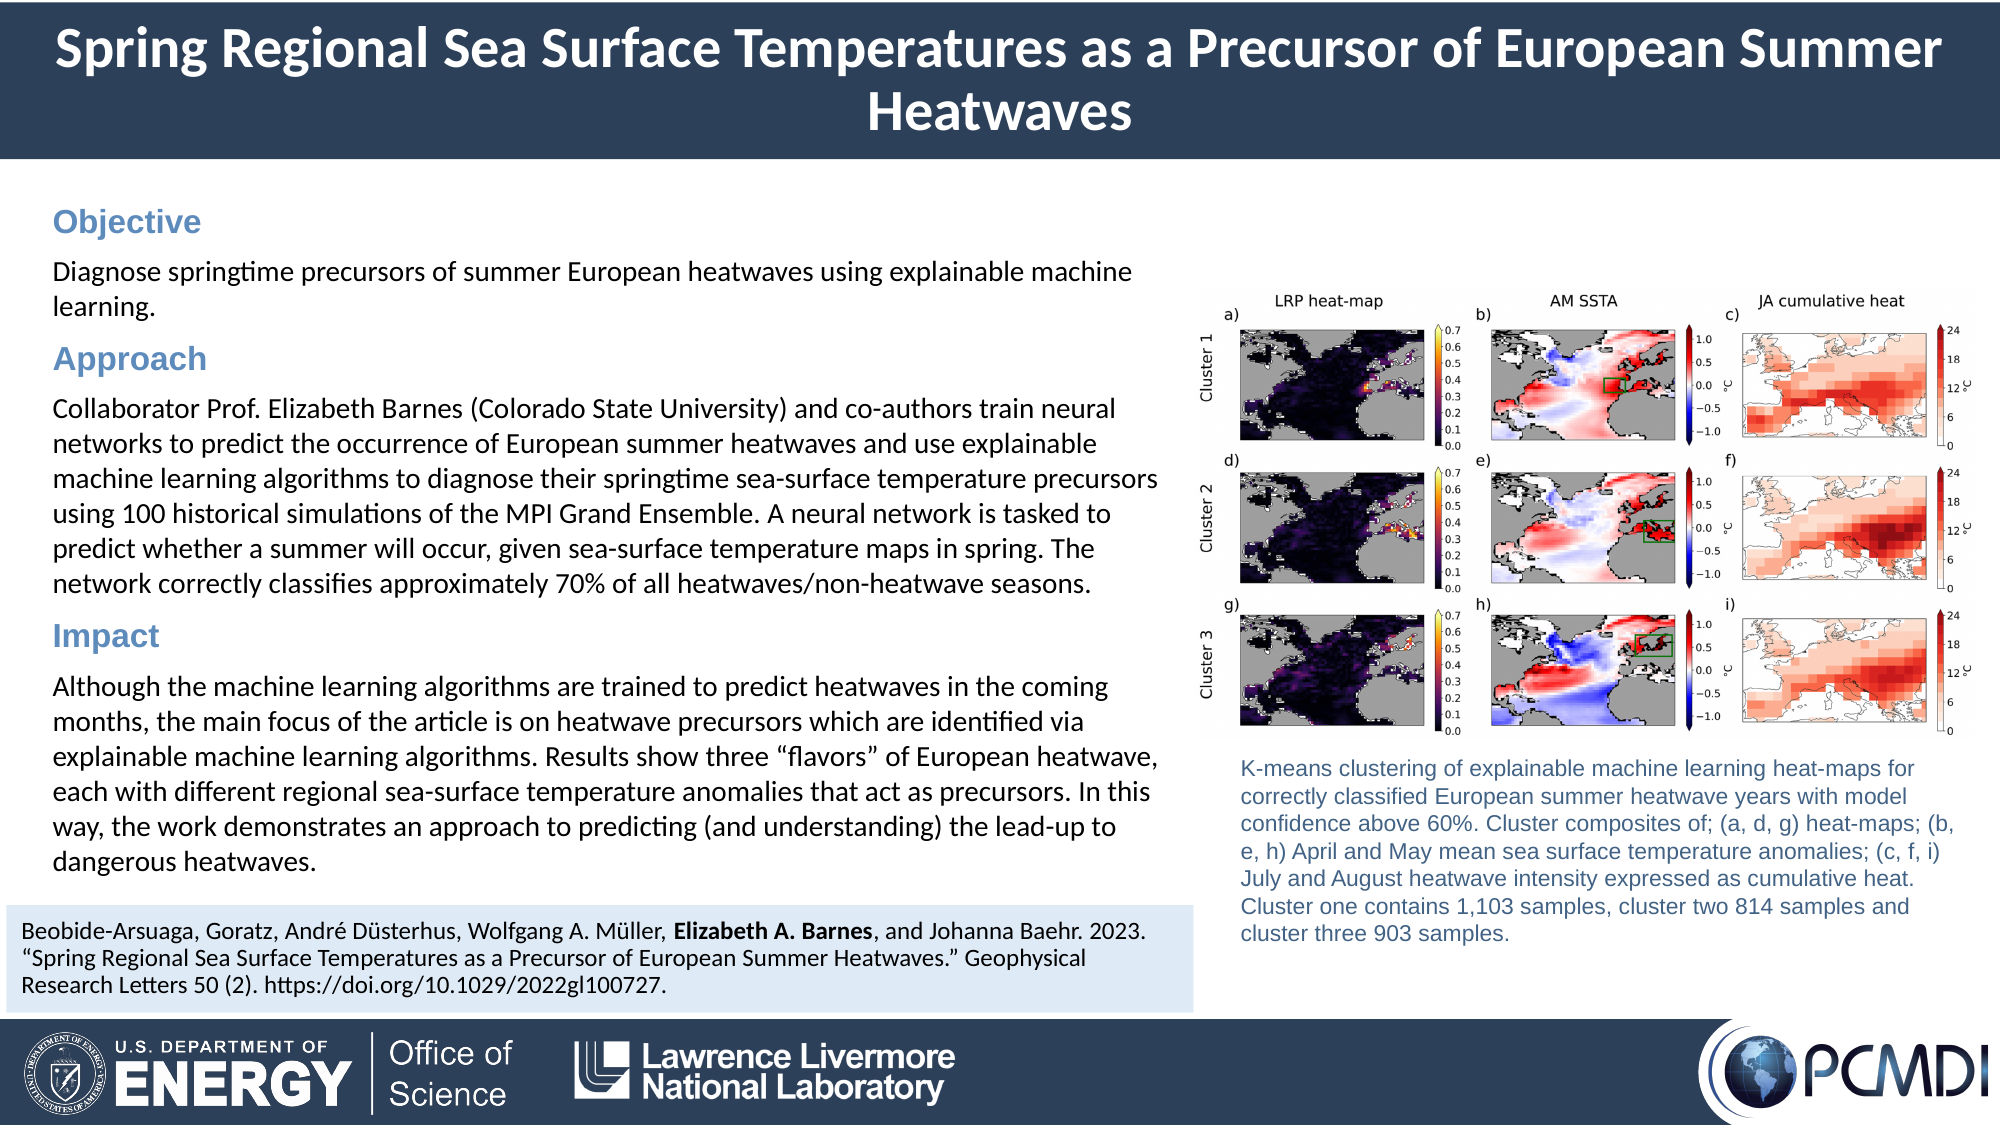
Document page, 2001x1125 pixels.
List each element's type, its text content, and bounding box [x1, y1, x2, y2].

text_box K-means clustering of explainable machine learning heat-maps for correctly classified European summer heatwave years with model confidence above 60%. Cluster composites of; (a, d, g) heat-maps; (b, e, h) April and May mean sea surface temperature anomalies; (c, f, i) July and August heatwave intensity expressed as cumulative heat. Cluster one contains 1,103 samples, cluster two 814 samples and cluster three 903 samples. [1225, 746, 1993, 954]
picture [24, 1032, 513, 1115]
picture [1696, 1016, 2001, 1125]
list Objective Diagnose springtime precursors of summer European heatwaves using explainable machine learning. Approach Collaborator Prof. Elizabeth Barnes (Colorado State University) and co-authors train neural networks to predict the occurrence of European summer heatwaves and use explainable machine learning algorithms to diagnose their springtime sea-surface temperature precursors using 100 historical simulations of the MPI Grand Ensemble. A neural network is tasked to predict whether a summer will occur, given sea-surface temperature maps in spring. The network correctly classifies approximately 70% of all heatwaves/non-heatwave seasons. Impact Although the machine learning algorithms are trained to predict heatwaves in the coming months, the main focus of the article is on heatwave precursors which are identified via explainable machine learning algorithms. Results show three “flavors” of European heatwave, each with different regional sea-surface temperature anomalies that act as precursors. In this way, the work demonstrates an approach to predicting (and understanding) the lead-up to dangerous heatwaves. [37, 192, 1194, 879]
picture [1193, 285, 1975, 741]
list Beobide-Arsuaga, Goratz, André Düsterhus, Wolfgang A. Müller, Elizabeth A. Barnes, and Johanna Baehr. 2023. “Spring Regional Sea Surface Temperatures as a Precursor of European Summer Heatwaves.” Geophysical Research Letters 50 (2). https://doi.org/10.1029/2022gl100727. [6, 905, 1194, 1013]
list Spring Regional Sea Surface Temperatures as a Precursor of European Summer Heatwaves [0, 2, 2000, 160]
